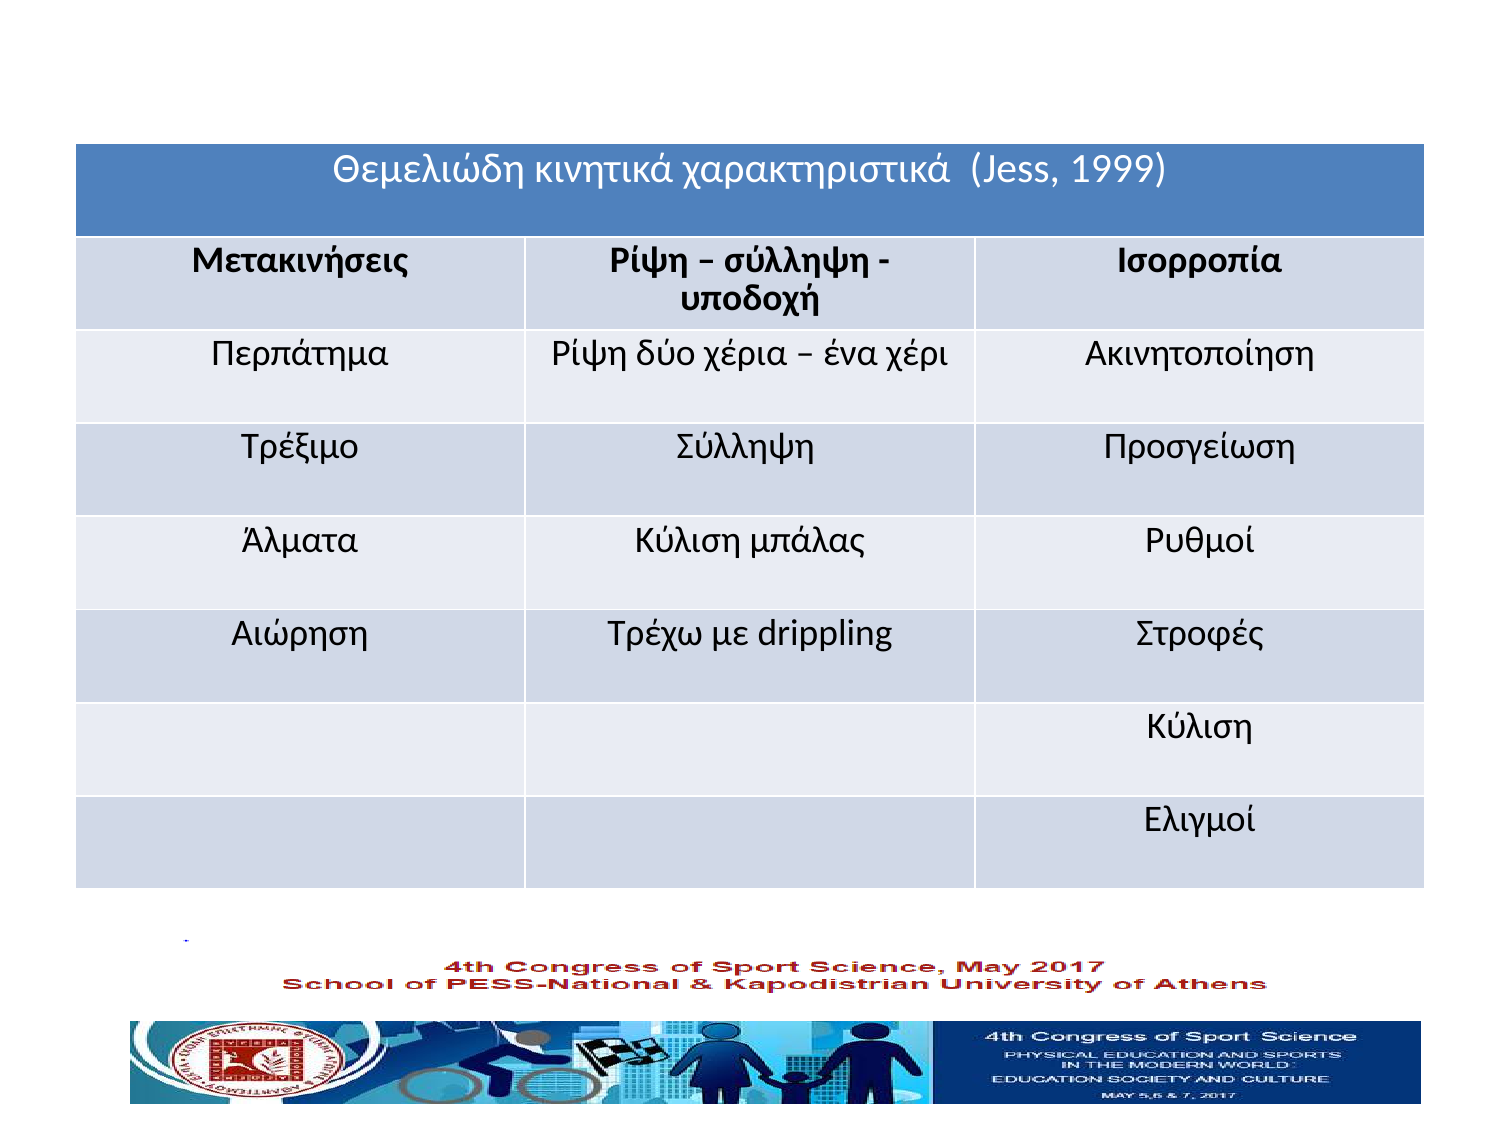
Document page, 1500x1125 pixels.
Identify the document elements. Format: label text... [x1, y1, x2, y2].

table_cell [76, 704, 524, 795]
table_cell Προσγείωση [976, 424, 1424, 515]
table_cell Περπάτημα [76, 331, 524, 422]
table_cell Κύλιση [976, 704, 1424, 795]
table_cell Ελιγμοί [976, 797, 1424, 888]
table_cell Ισορροπία [976, 238, 1424, 329]
table_cell Τρέξιμο [76, 424, 524, 515]
table_cell Αιώρηση [76, 610, 524, 702]
table_cell Μετακινήσεις [76, 238, 524, 329]
table_cell Τρέχω με drippling [526, 610, 974, 702]
table_cell [526, 797, 974, 888]
table_cell Ρυθμοί [976, 517, 1424, 609]
table_cell Ρίψη δύο χέρια – ένα χέρι [526, 331, 974, 422]
table_cell Στροφές [976, 610, 1424, 702]
table_cell Ακινητοποίηση [976, 331, 1424, 422]
table_cell [526, 704, 974, 795]
table_cell Ρίψη – σύλληψη - υποδοχή [526, 238, 974, 329]
table_cell Κύλιση μπάλας [526, 517, 974, 609]
table_cell Σύλληψη [526, 424, 974, 515]
table_header Θεμελιώδη κινητικά χαρακτηριστικά (Jess, 1999) [76, 144, 1424, 236]
picture [112, 938, 1451, 1125]
table_cell [76, 797, 524, 888]
table_cell Άλματα [76, 517, 524, 609]
